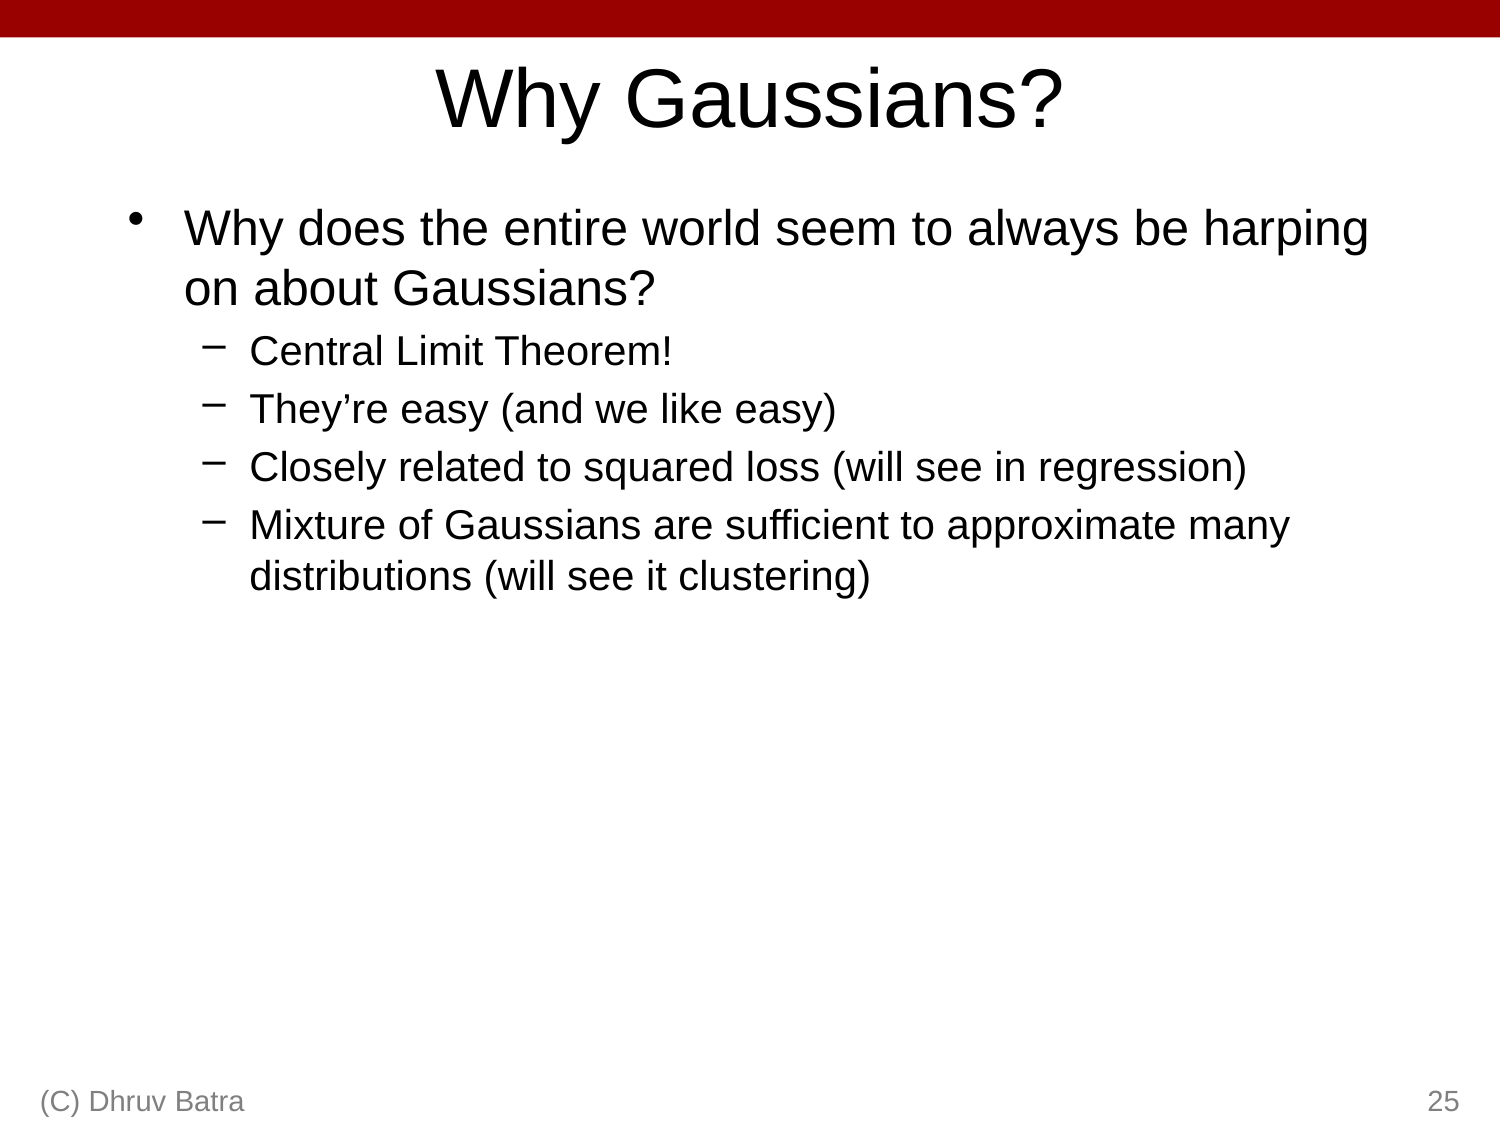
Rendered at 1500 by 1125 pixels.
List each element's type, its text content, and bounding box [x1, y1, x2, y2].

title Why Gaussians? [112, 37, 1388, 151]
slide_number 25 [1162, 1049, 1476, 1125]
list Why does the entire world seem to always be harping on about Gaussians? Central Limit Theorem! They’re easy (and we like easy) Closely related to squared loss (will see in regression) Mixture of Gaussians are sufficient to approximate many distributions (will see it clustering) [112, 187, 1388, 1051]
footer (C) Dhruv Batra [24, 1049, 501, 1125]
